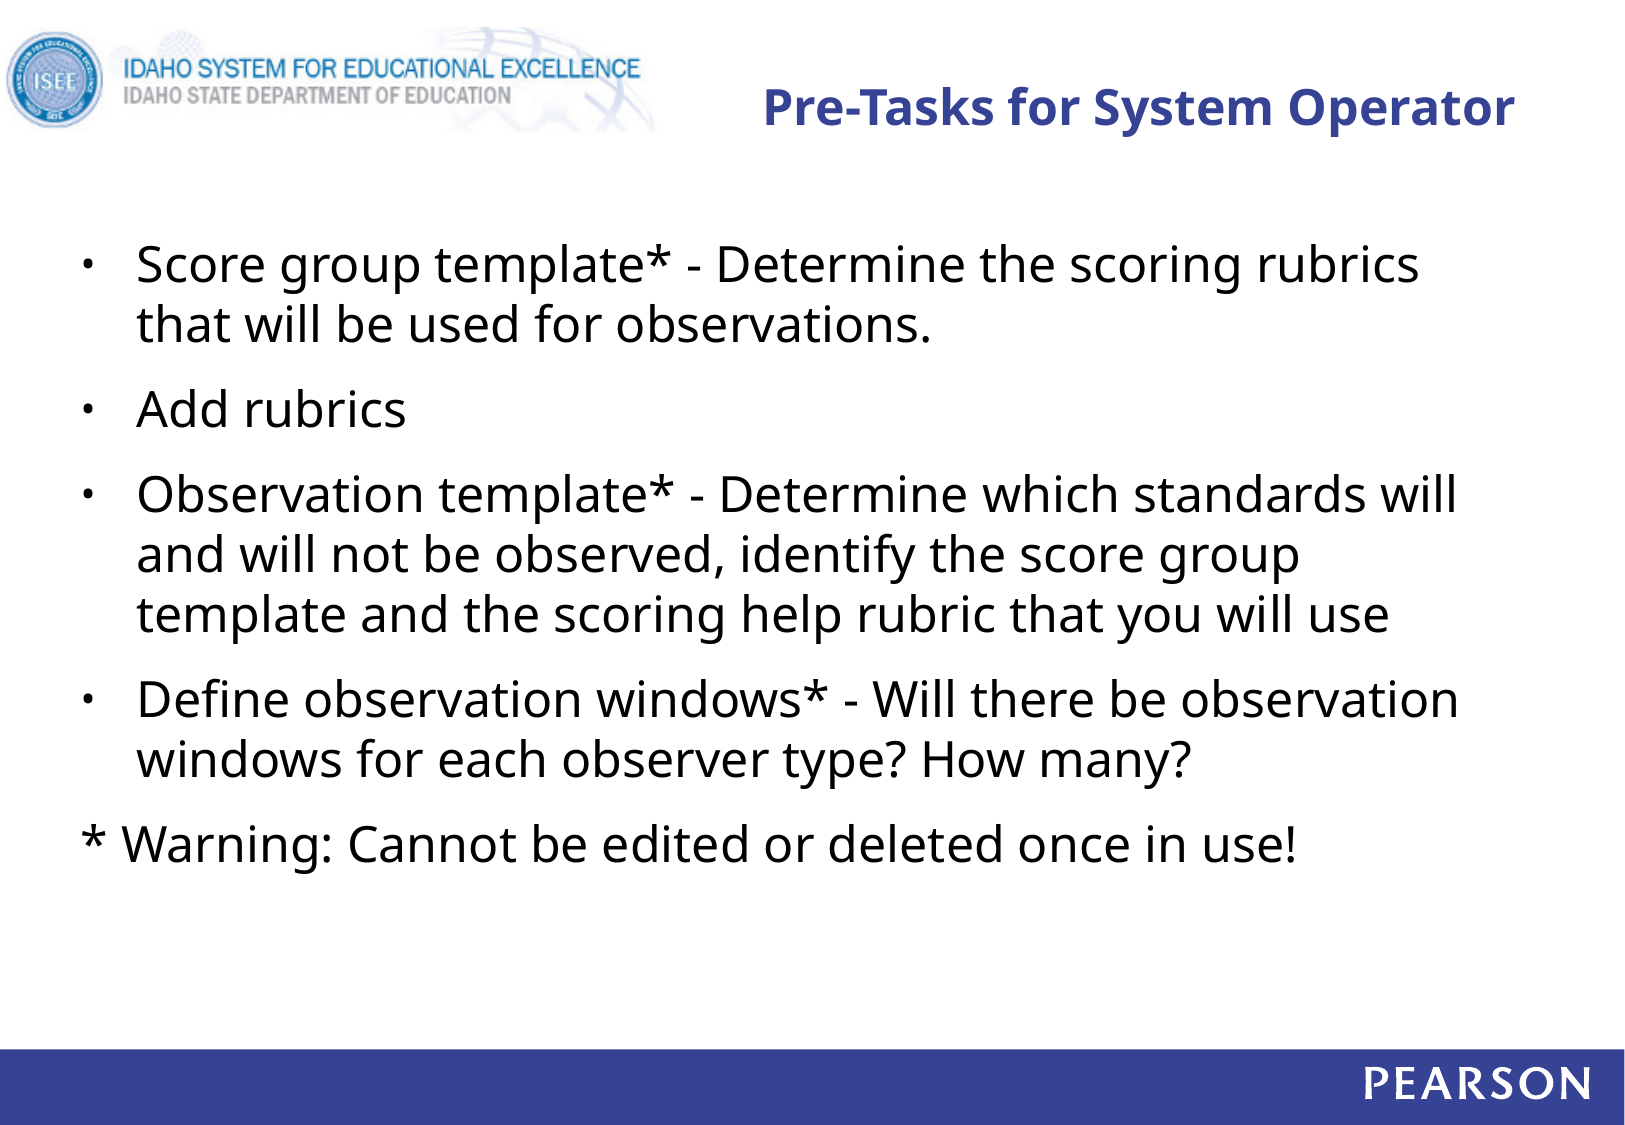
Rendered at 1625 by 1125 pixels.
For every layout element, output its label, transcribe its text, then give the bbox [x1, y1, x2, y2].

picture [5, 24, 663, 150]
title Pre-Tasks for System Operator [762, 74, 1625, 176]
list Score group template* - Determine the scoring rubrics that will be used for observations. Add rubrics Observation template* - Determine which standards will and will not be observed, identify the score group template and the scoring help rubric that you will use Define observation windows* - Will there be observation windows for each observer type? How many? * Warning: Cannot be edited or deleted once in use! [64, 224, 1528, 1026]
